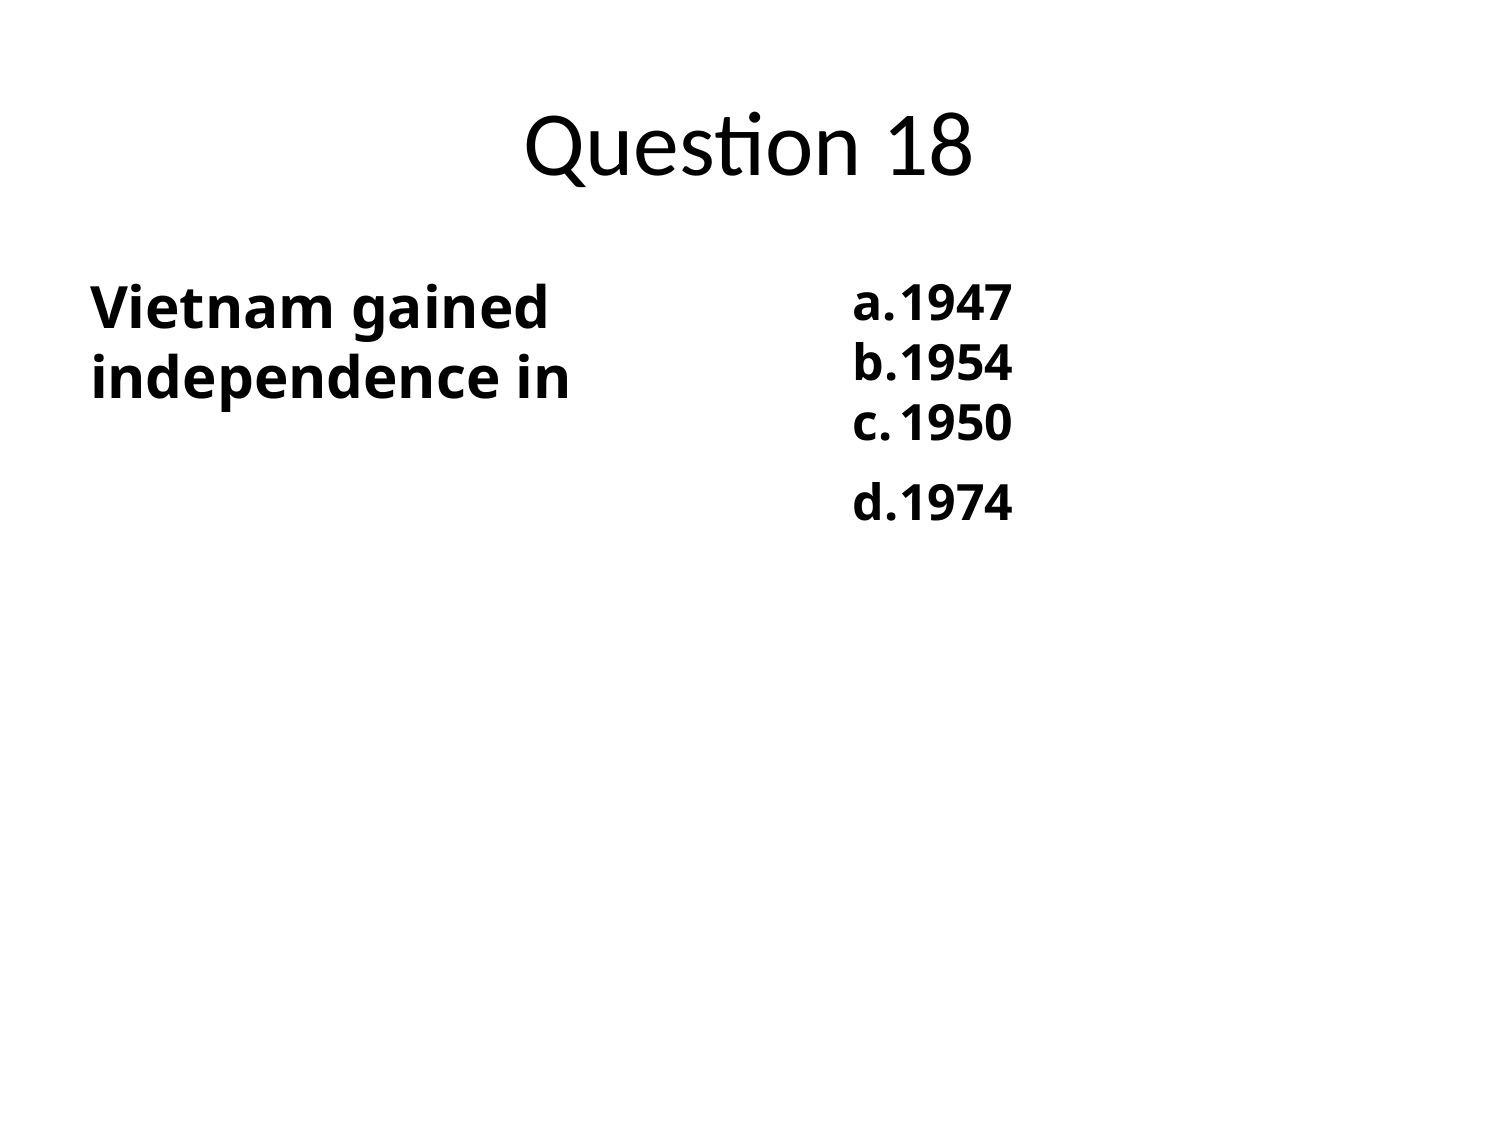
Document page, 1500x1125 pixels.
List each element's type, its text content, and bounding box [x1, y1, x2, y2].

list 1947 1954 1950 1974 [762, 262, 1425, 1005]
list Vietnam gained independence in [75, 262, 738, 1005]
title Question 18 [75, 45, 1425, 233]
